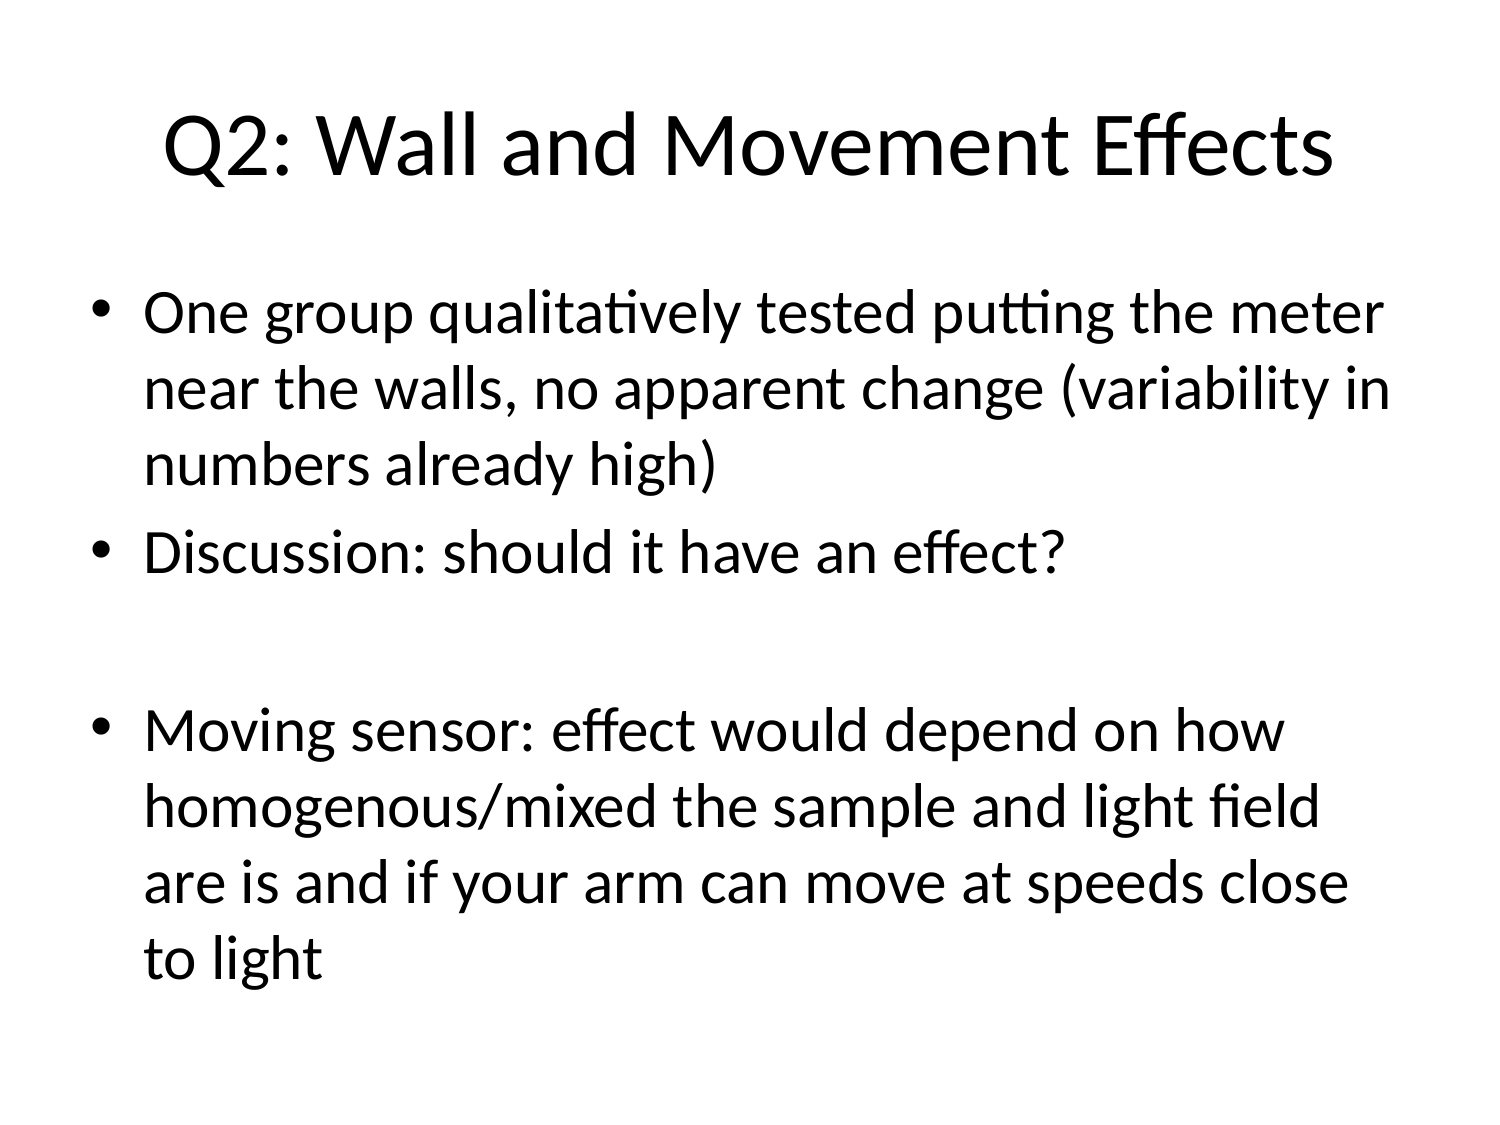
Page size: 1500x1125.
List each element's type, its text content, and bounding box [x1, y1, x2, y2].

title Q2: Wall and Movement Effects [75, 45, 1425, 233]
list One group qualitatively tested putting the meter near the walls, no apparent change (variability in numbers already high) Discussion: should it have an effect? Moving sensor: effect would depend on how homogenous/mixed the sample and light field are is and if your arm can move at speeds close to light [75, 262, 1425, 1005]
